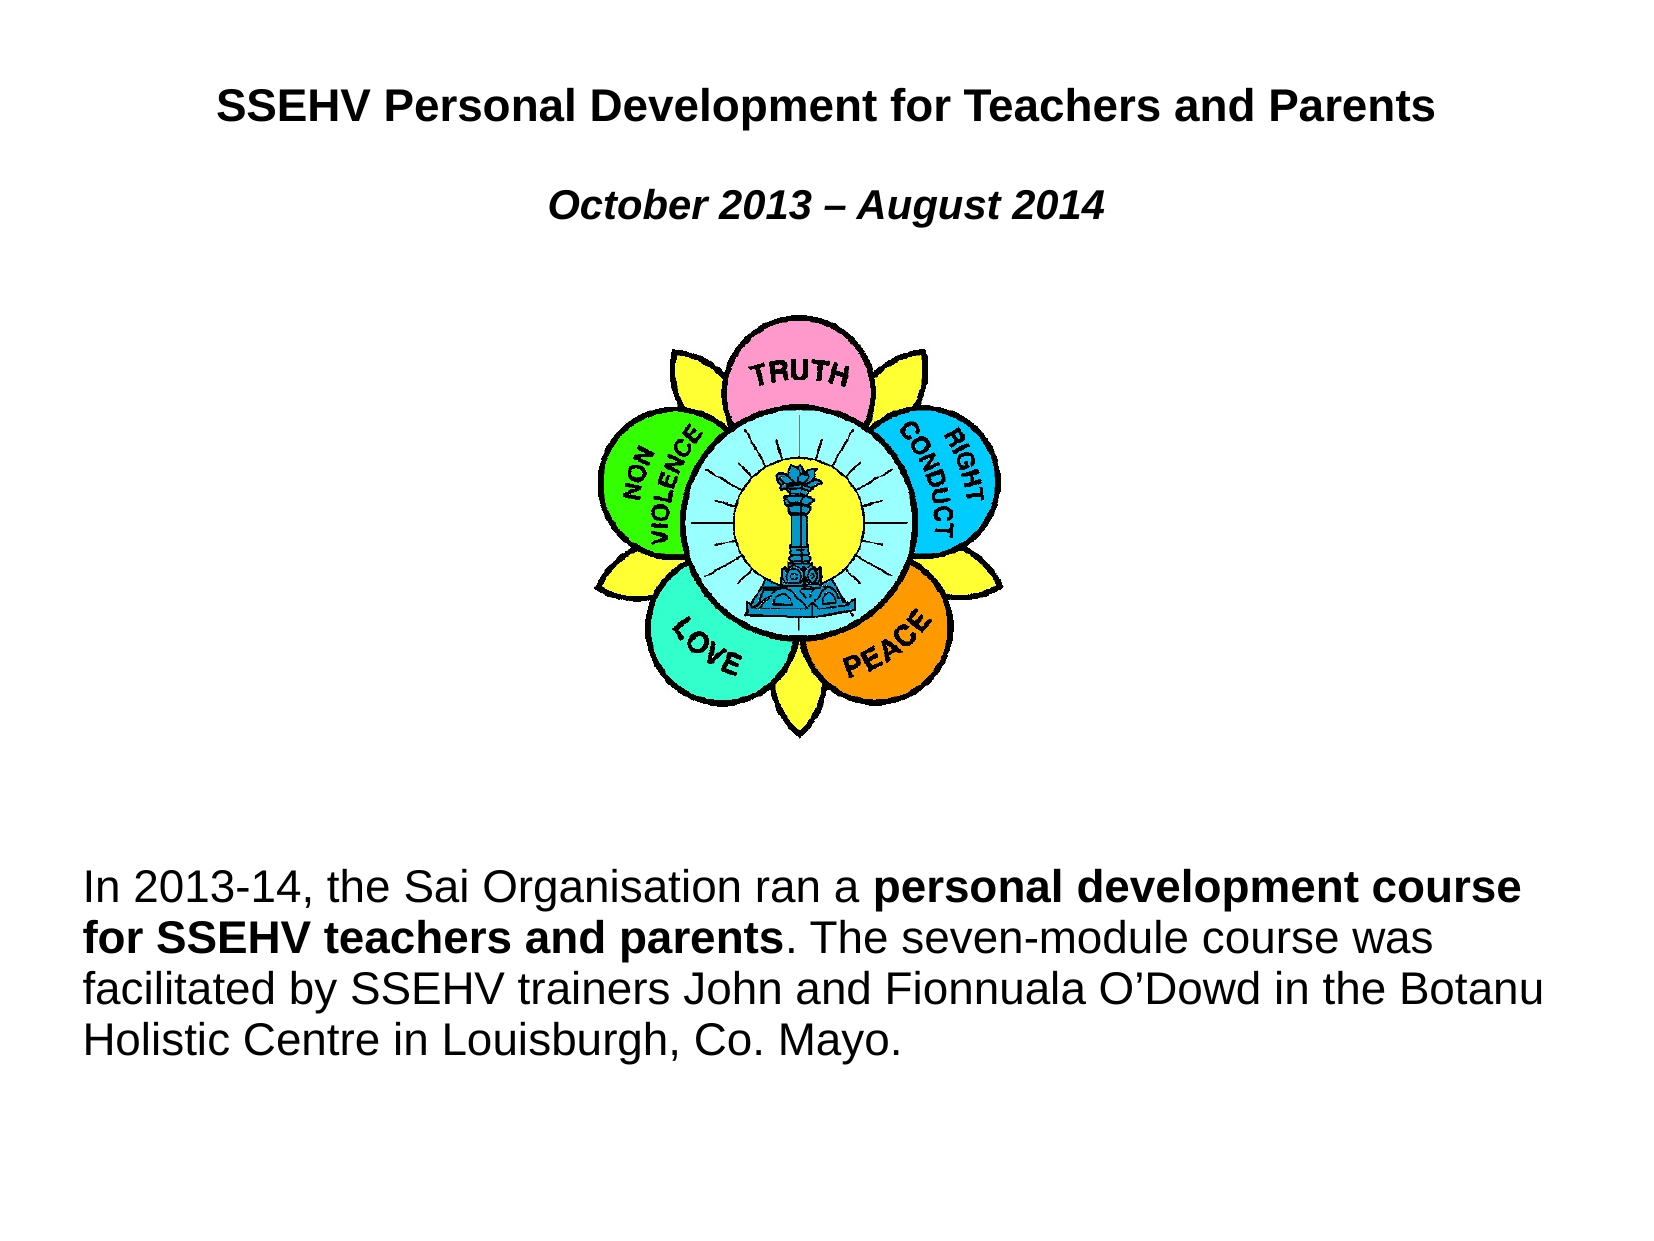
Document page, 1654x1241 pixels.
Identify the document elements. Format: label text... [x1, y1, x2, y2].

list In 2013-14, the Sai Organisation ran a personal development course for SSEHV teachers and parents. The seven-module course was facilitated by SSEHV trainers John and Fionnuala O’Dowd in the Botanu Holistic Centre in Louisburgh, Co. Mayo. [82, 858, 1571, 1241]
picture [592, 311, 1007, 741]
title SSEHV Personal Development for Teachers and Parents October 2013 – August 2014 [82, 49, 1571, 257]
